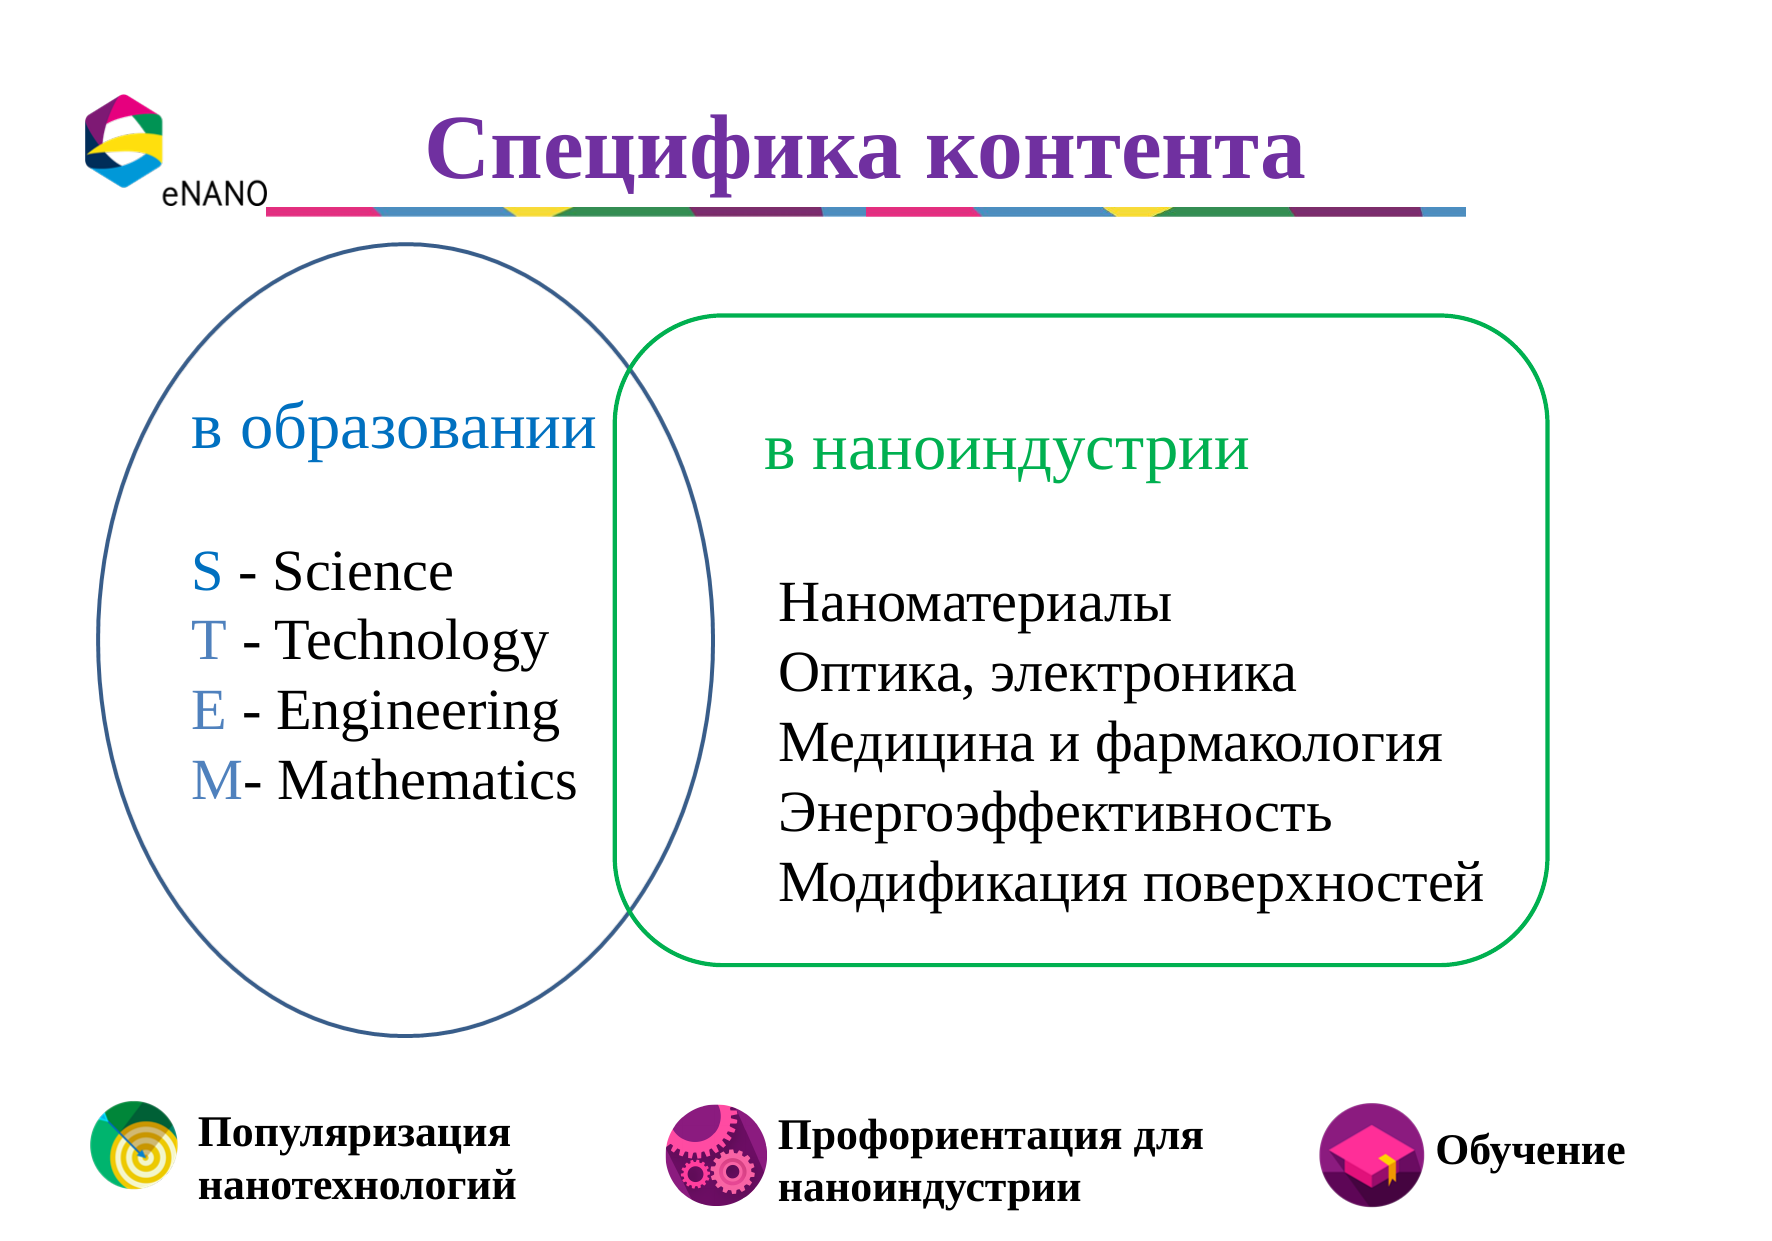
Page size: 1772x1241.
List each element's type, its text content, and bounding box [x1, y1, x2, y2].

text_box [719, 313, 1550, 968]
text_box Профориентация для наноиндустрии [781, 1098, 1220, 1218]
picture [84, 94, 267, 206]
picture [1304, 1093, 1434, 1221]
picture [78, 1089, 186, 1199]
text_box Популяризация нанотехнологий [183, 1095, 538, 1216]
picture [265, 207, 1466, 217]
text_box Специфика контента [409, 79, 1323, 204]
picture [651, 1094, 777, 1220]
text_box в наноиндустрии Наноматериалы Оптика, электроника Медицина и фармакология Энергоэффективность Модификация поверхностей [749, 395, 1501, 920]
text_box Обучение [1439, 1113, 1641, 1181]
picture [95, 242, 715, 1039]
